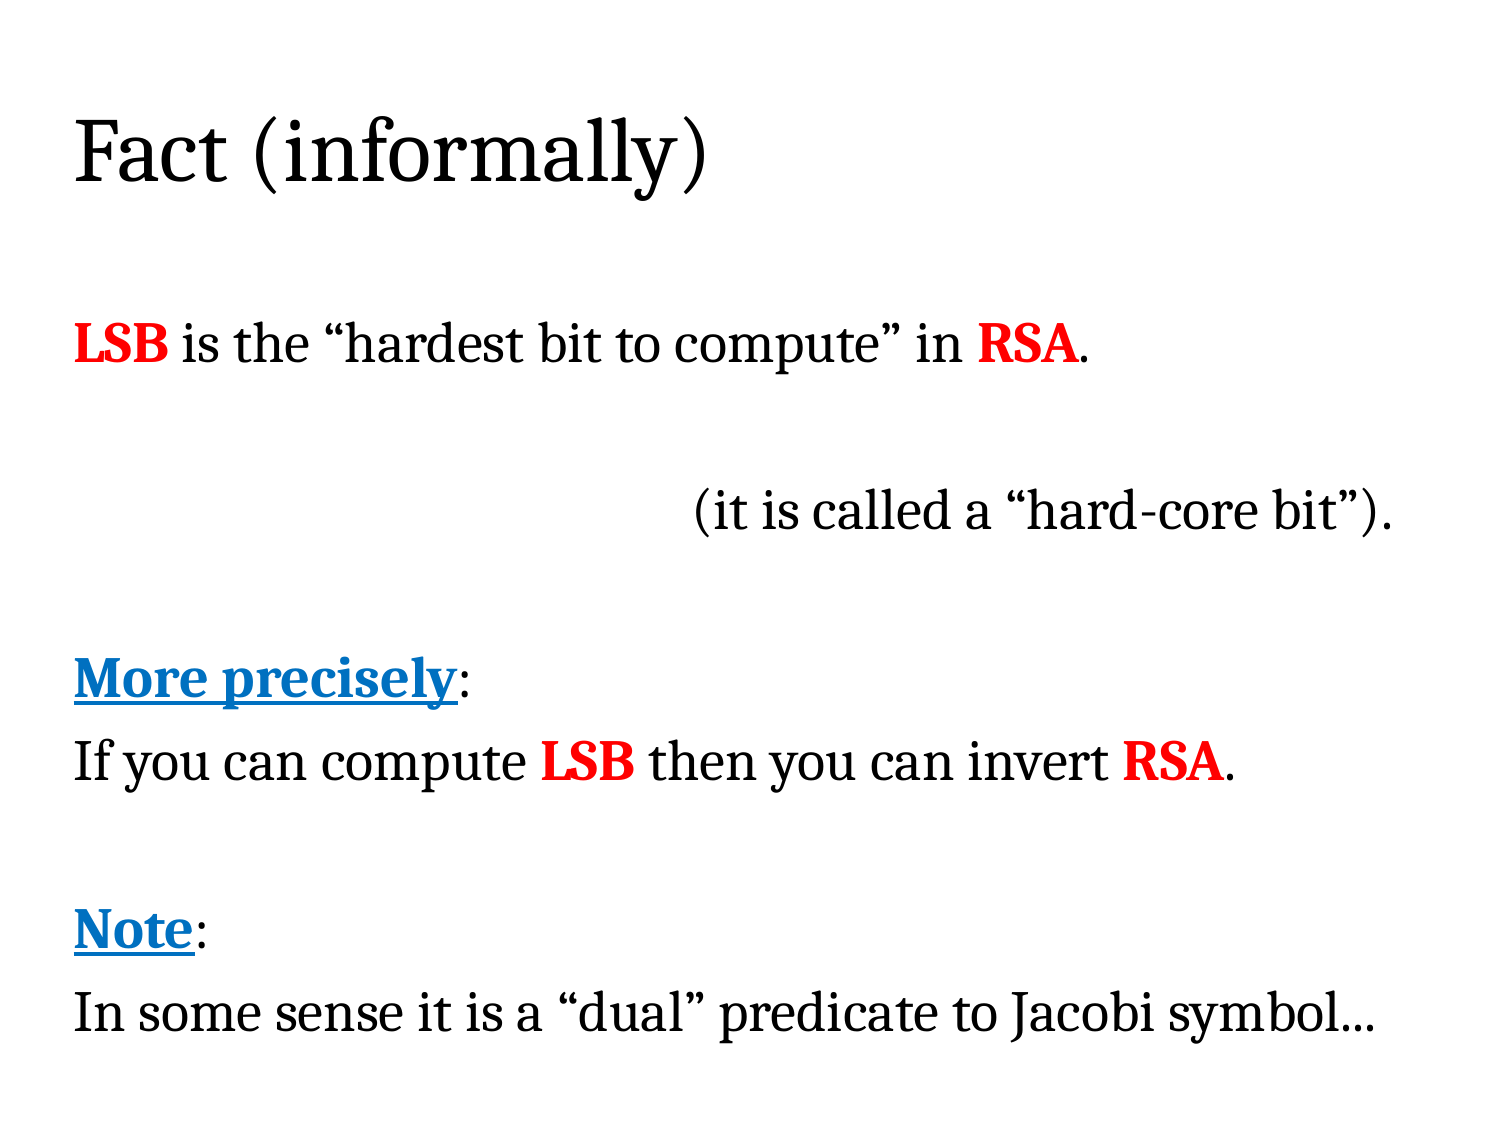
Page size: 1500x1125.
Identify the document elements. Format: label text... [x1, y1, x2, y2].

list LSB is the “hardest bit to compute” in RSA. (it is called a “hard-core bit”). More precisely: If you can compute LSB then you can invert RSA. Note: In some sense it is a “dual” predicate to Jacobi symbol... [58, 304, 1409, 1079]
title Fact (informally) [58, 42, 1353, 261]
